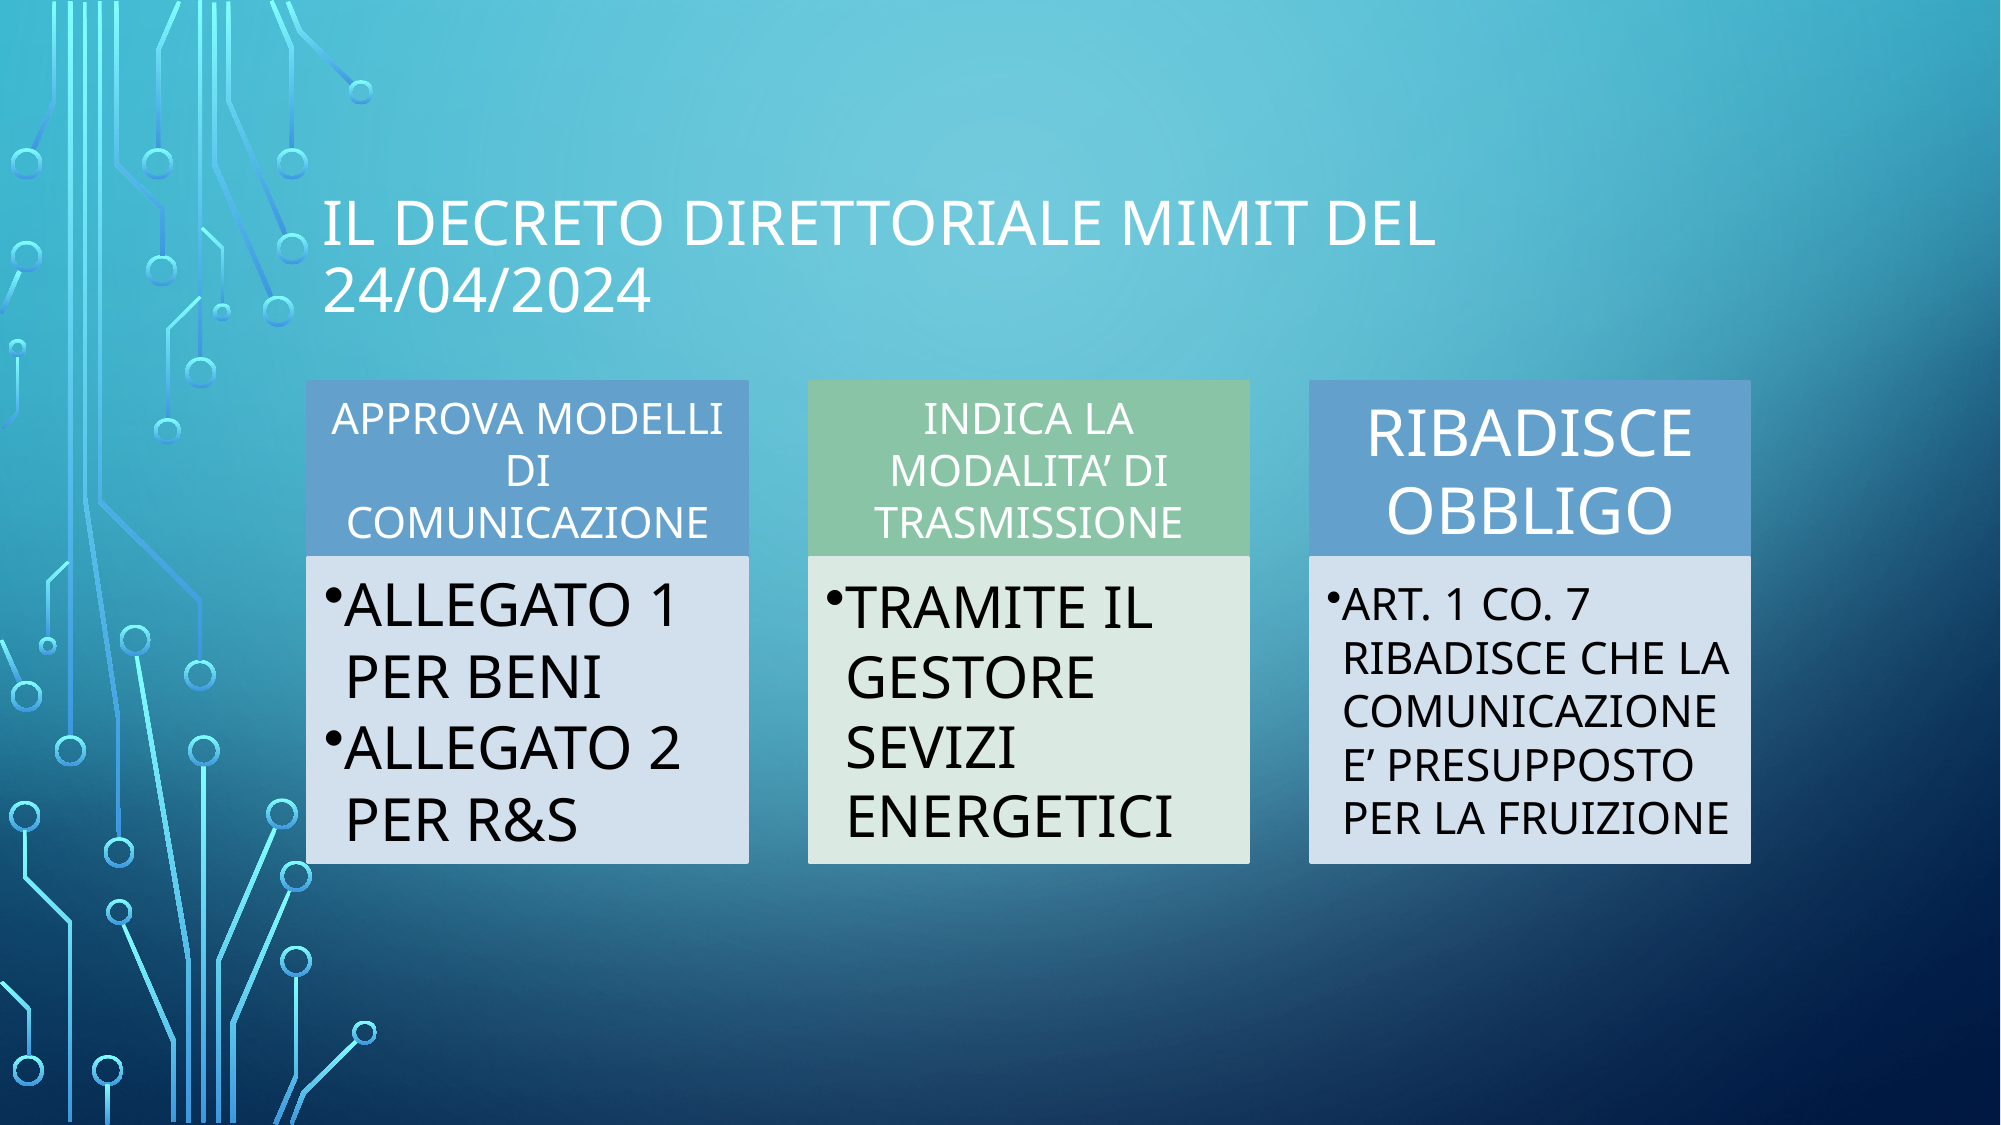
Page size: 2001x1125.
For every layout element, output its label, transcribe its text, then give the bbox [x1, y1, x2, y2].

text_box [307, 381, 1751, 863]
title Il Decreto direttoriale MIMIT DEL 24/04/2024 [307, 184, 1750, 334]
